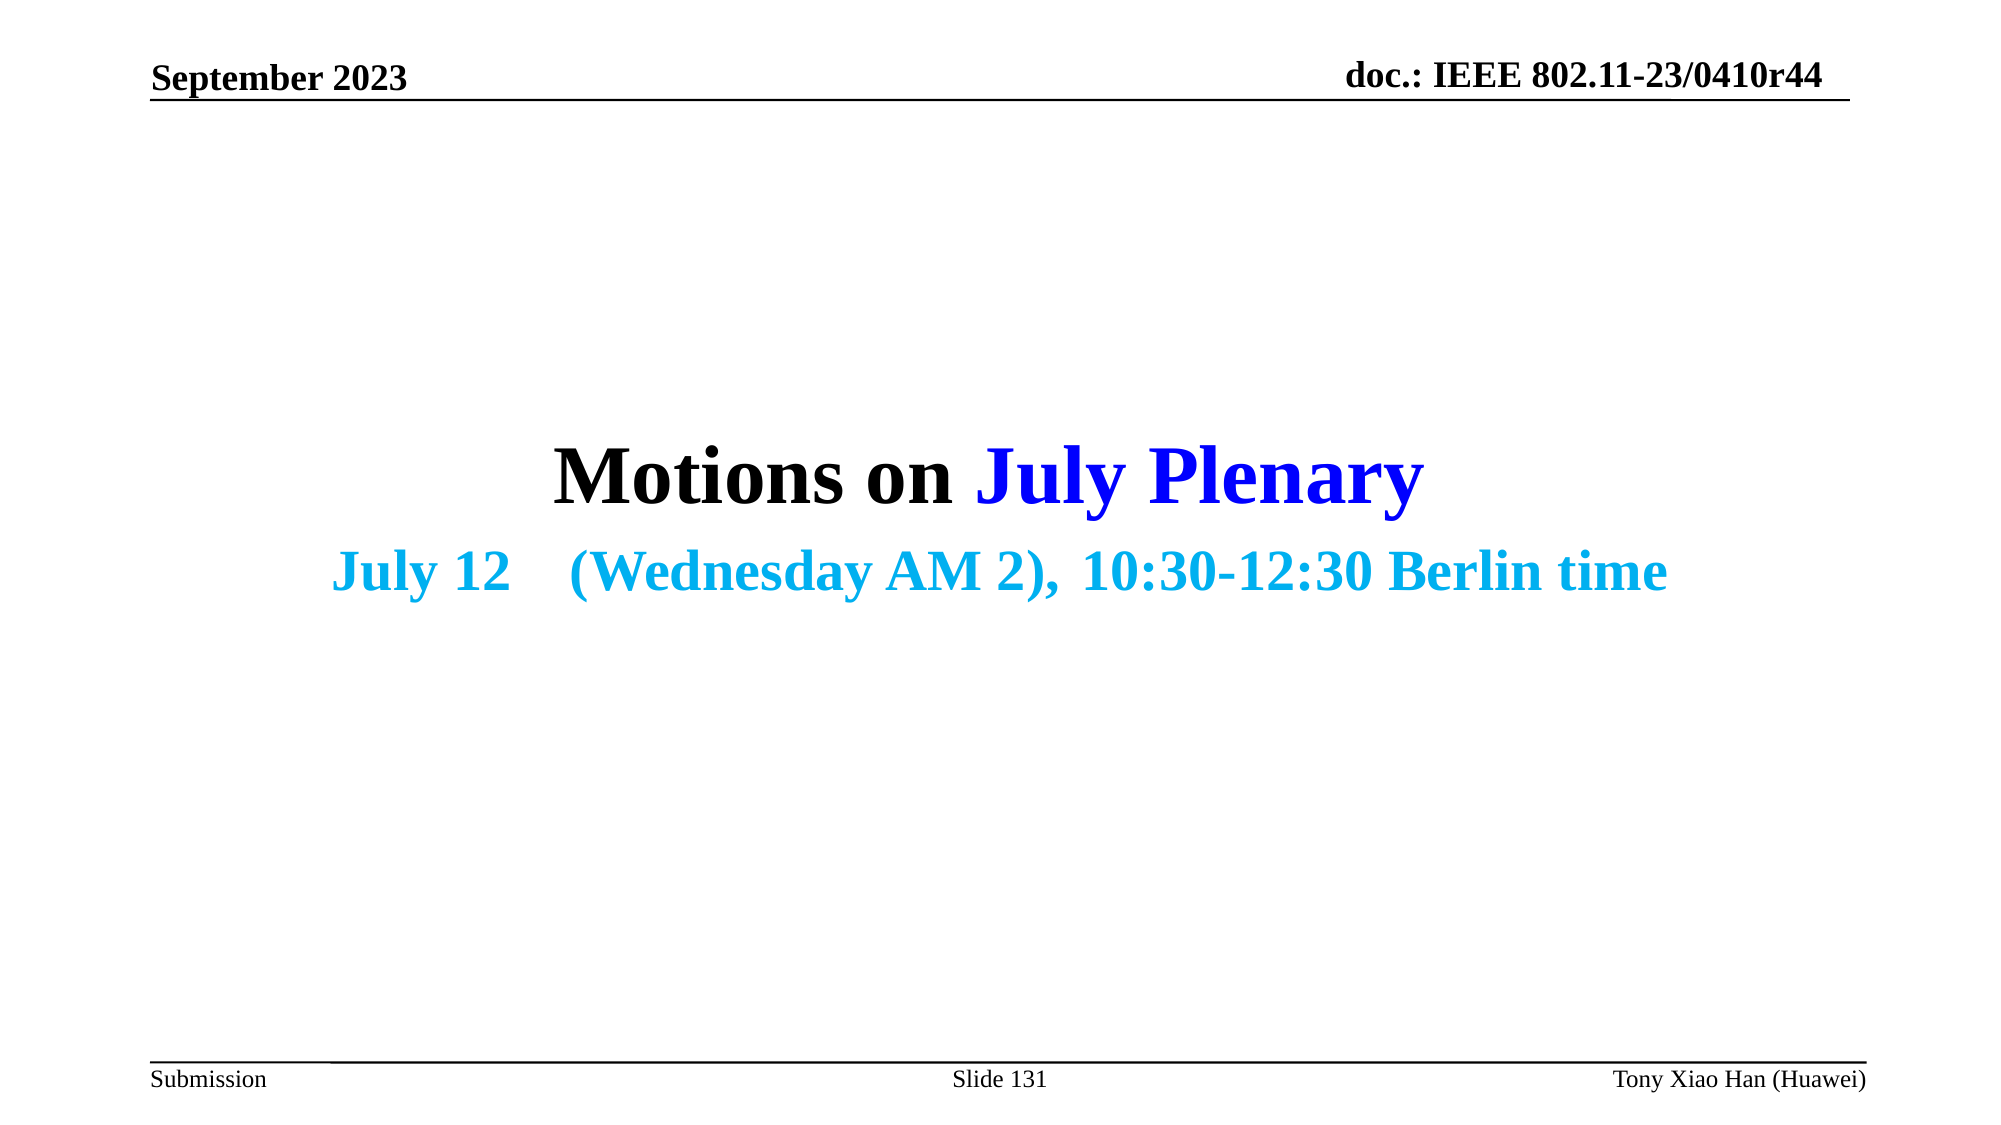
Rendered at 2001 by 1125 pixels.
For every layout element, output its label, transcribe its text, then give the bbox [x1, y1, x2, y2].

text_box Motions on July Plenary July 12 (Wednesday AM 2), 10:30-12:30 Berlin time [249, 412, 1750, 950]
